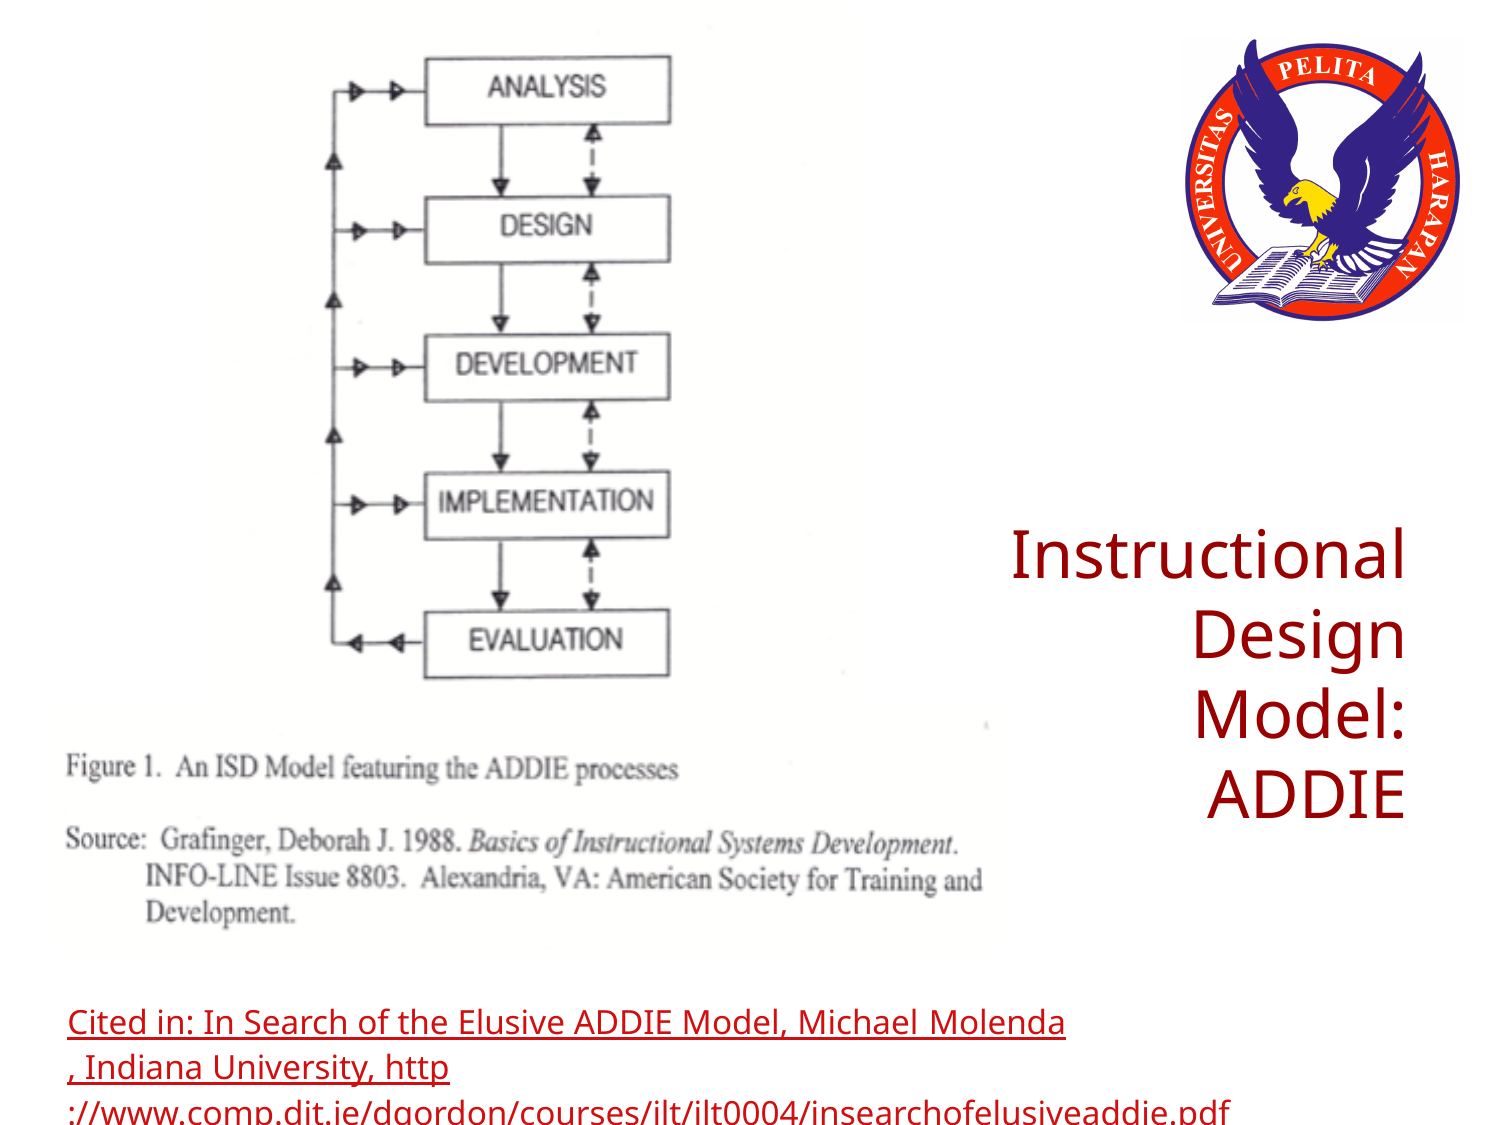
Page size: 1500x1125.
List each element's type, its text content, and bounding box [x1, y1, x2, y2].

picture [1180, 36, 1464, 325]
text_box Cited in: In Search of the Elusive ADDIE Model, Michael Molenda, Indiana University, http://www.comp.dit.ie/dgordon/courses/ilt/ilt0004/insearchofelusiveaddie.pdf [52, 993, 1444, 1125]
title Instructional Design Model: ADDIE [1014, 377, 1423, 840]
picture [27, 0, 1014, 954]
